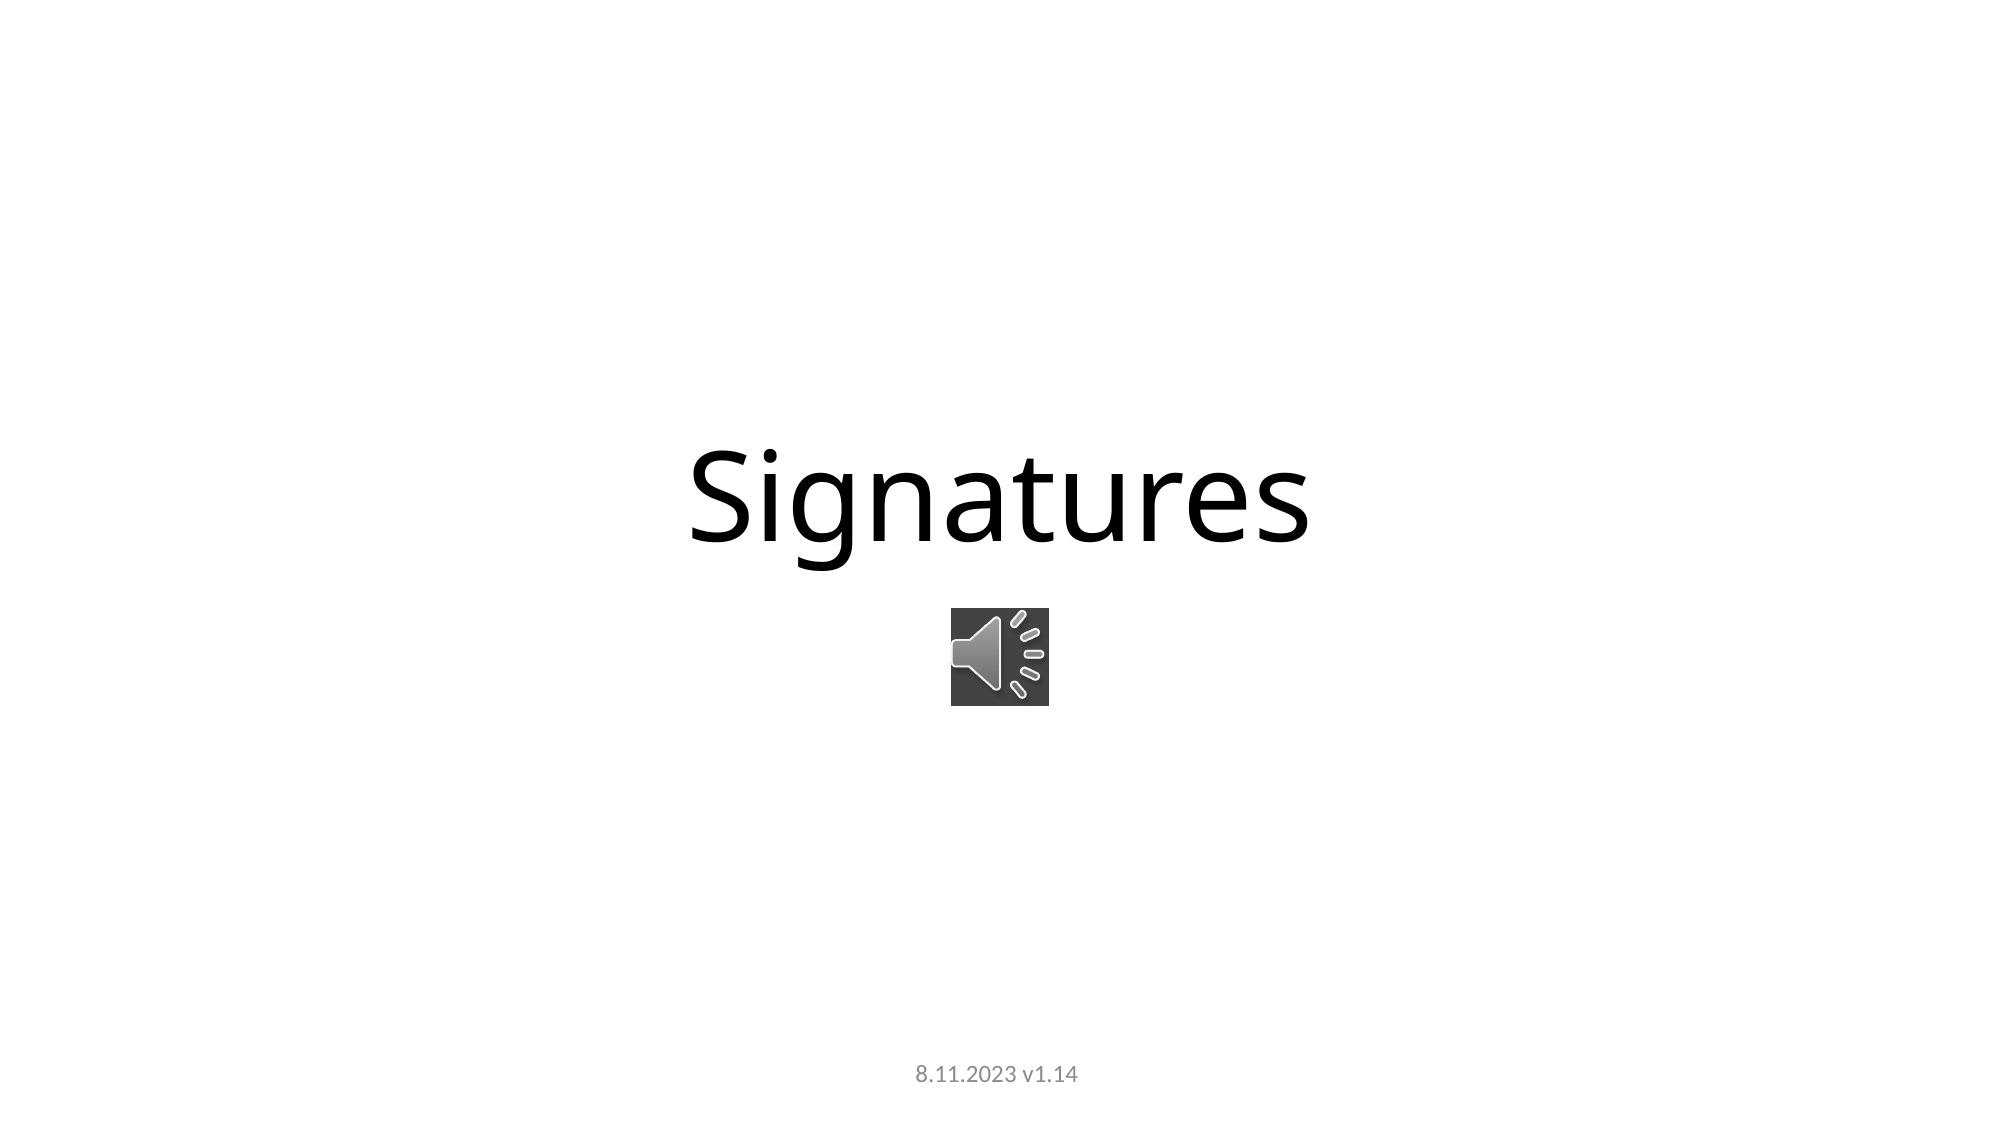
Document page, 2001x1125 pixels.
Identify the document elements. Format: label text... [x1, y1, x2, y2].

picture [949, 607, 1050, 708]
title Signatures [249, 184, 1750, 576]
footer 8.11.2023 v1.14 [662, 1042, 1338, 1103]
